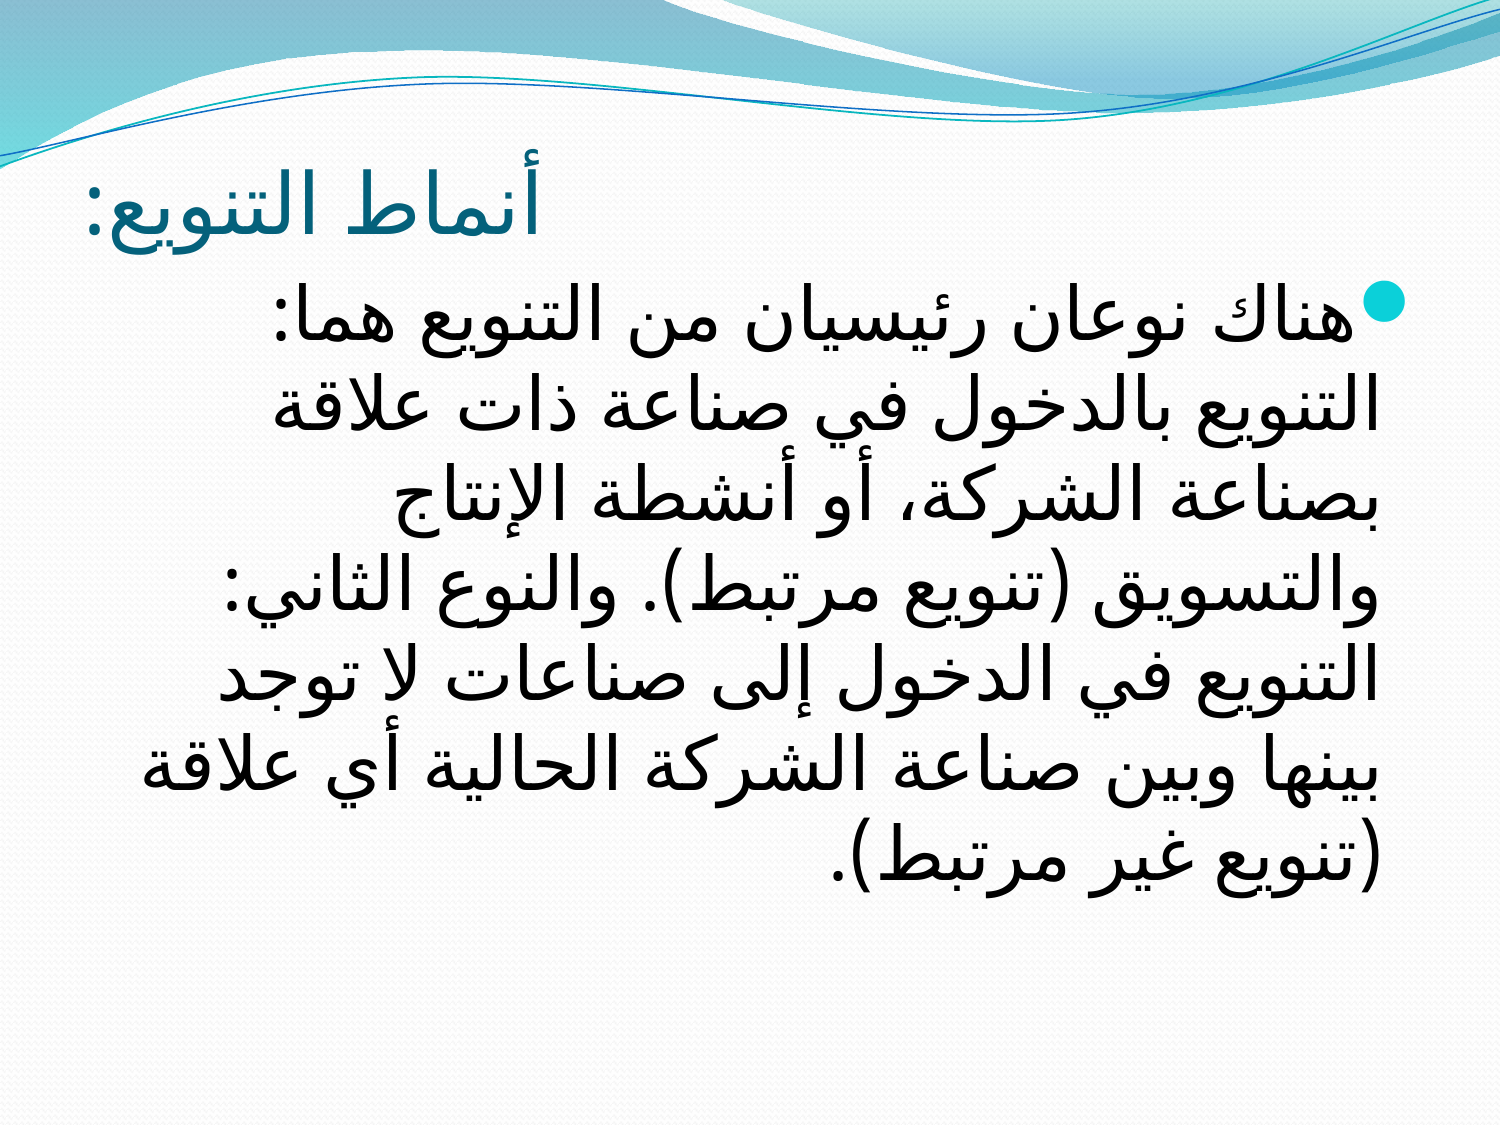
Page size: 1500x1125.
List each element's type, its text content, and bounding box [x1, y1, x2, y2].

list هناك نوعان رئيسيان من التنويع هما: التنويع بالدخول في صناعة ذات علاقة بصناعة الشركة، أو أنشطة الإنتاج والتسويق (تنويع مرتبط). والنوع الثاني: التنويع في الدخول إلى صناعات لا توجد بينها وبين صناعة الشركة الحالية أي علاقة (تنويع غير مرتبط). [93, 257, 1444, 978]
title أنماط التنويع: [82, 140, 1432, 329]
